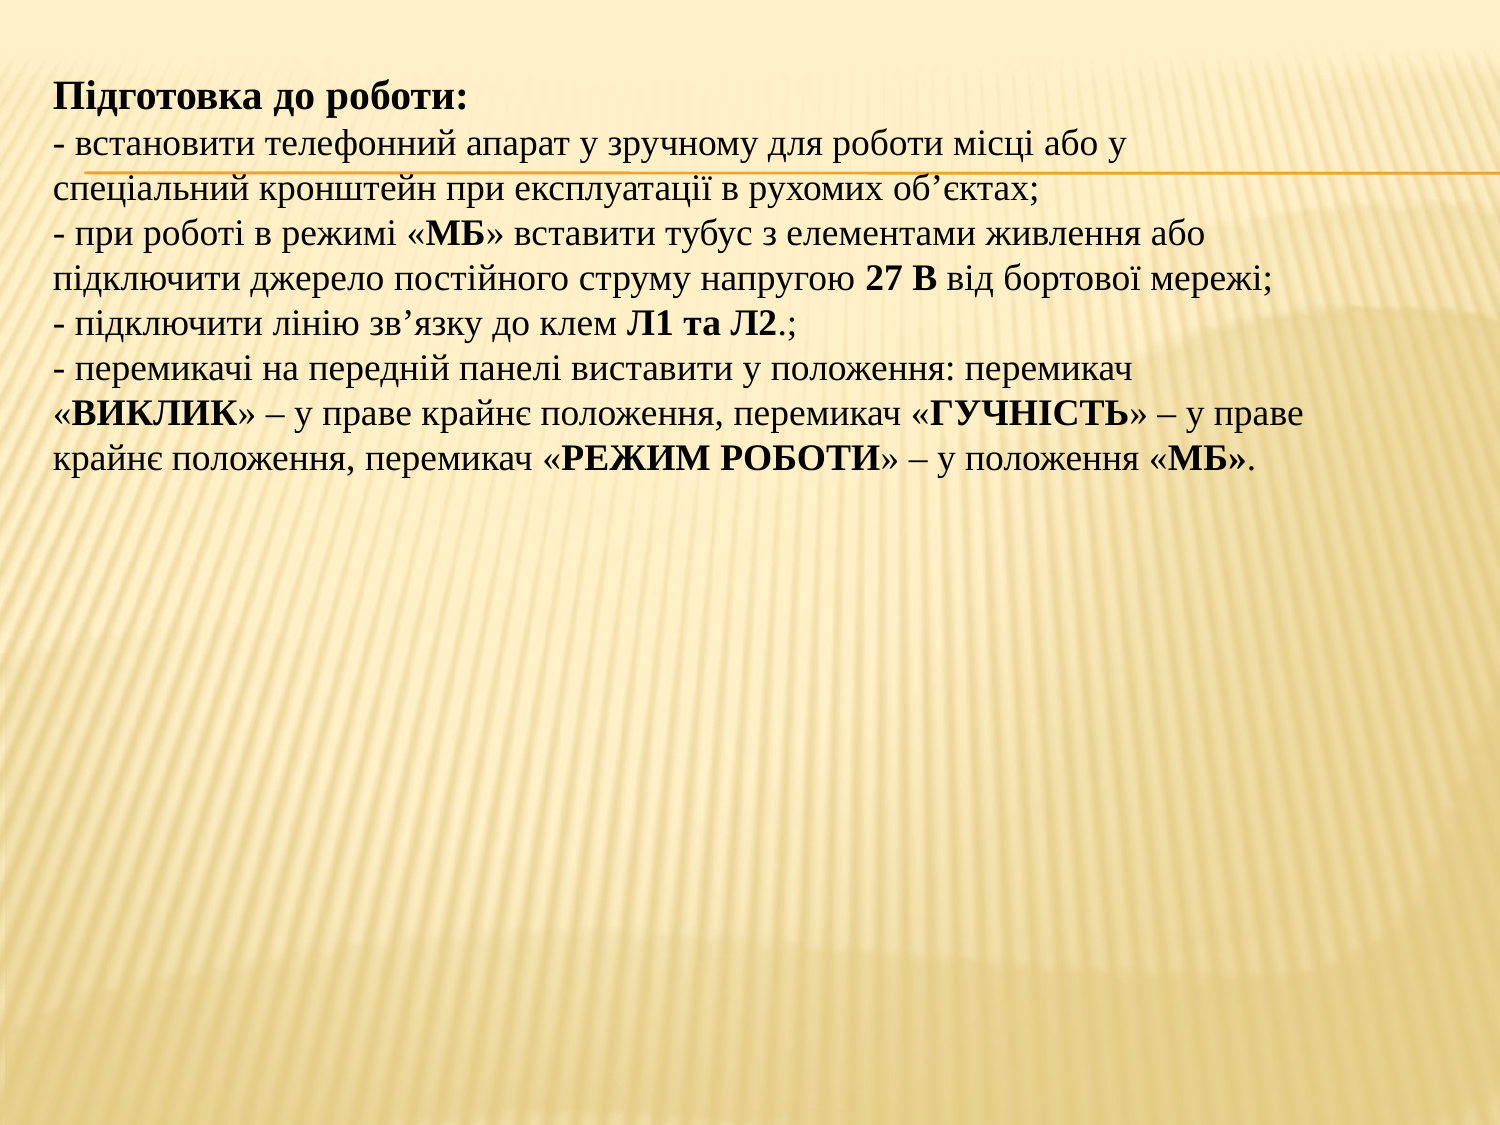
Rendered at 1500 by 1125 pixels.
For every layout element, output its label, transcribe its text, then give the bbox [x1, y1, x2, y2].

text_box Підготовка до роботи: - встановити телефонний апарат у зручному для роботи місці або у спеціальний кронштейн при експлуатації в рухомих об’єктах; - при роботі в режимі «МБ» вставити тубус з елементами живлення або підключити джерело постійного струму напругою 27 В від бортової мережі; - підключити лінію зв’язку до клем Л1 та Л2.; - перемикачі на передній панелі виставити у положення: перемикач «ВИКЛИК» – у праве крайнє положення, перемикач «ГУЧНІСТЬ» – у праве крайнє положення, перемикач «РЕЖИМ РОБОТИ» – у положення «МБ». [38, 60, 1462, 486]
